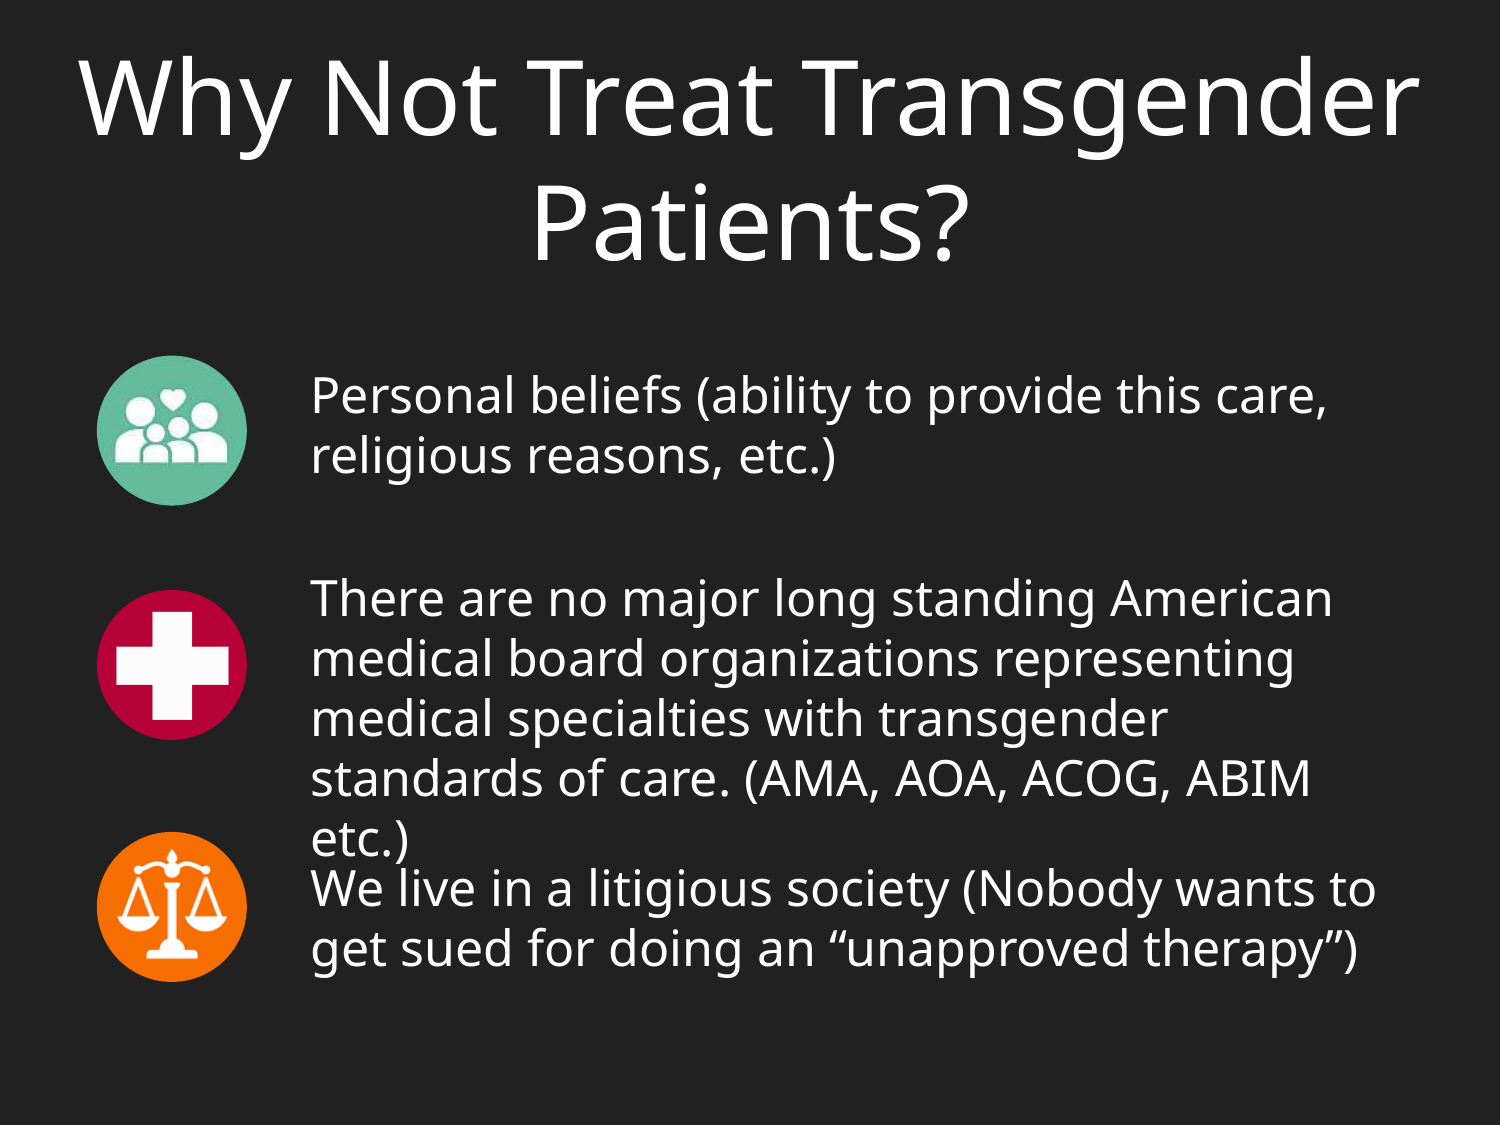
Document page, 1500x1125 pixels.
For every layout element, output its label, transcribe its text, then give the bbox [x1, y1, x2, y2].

text_box Why Not Treat Transgender Patients? [0, 23, 1500, 306]
picture [96, 589, 248, 741]
text_box Personal beliefs (ability to provide this care, religious reasons, etc.) [295, 355, 1428, 469]
text_box We live in a litigious society (Nobody wants to get sued for doing an “unapproved therapy”) [295, 849, 1440, 965]
picture [96, 831, 248, 983]
text_box There are no major long standing American medical board organizations representing medical specialties with transgender standards of care. (AMA, AOA, ACOG, ABIM etc.) [295, 559, 1388, 771]
picture [96, 355, 248, 506]
